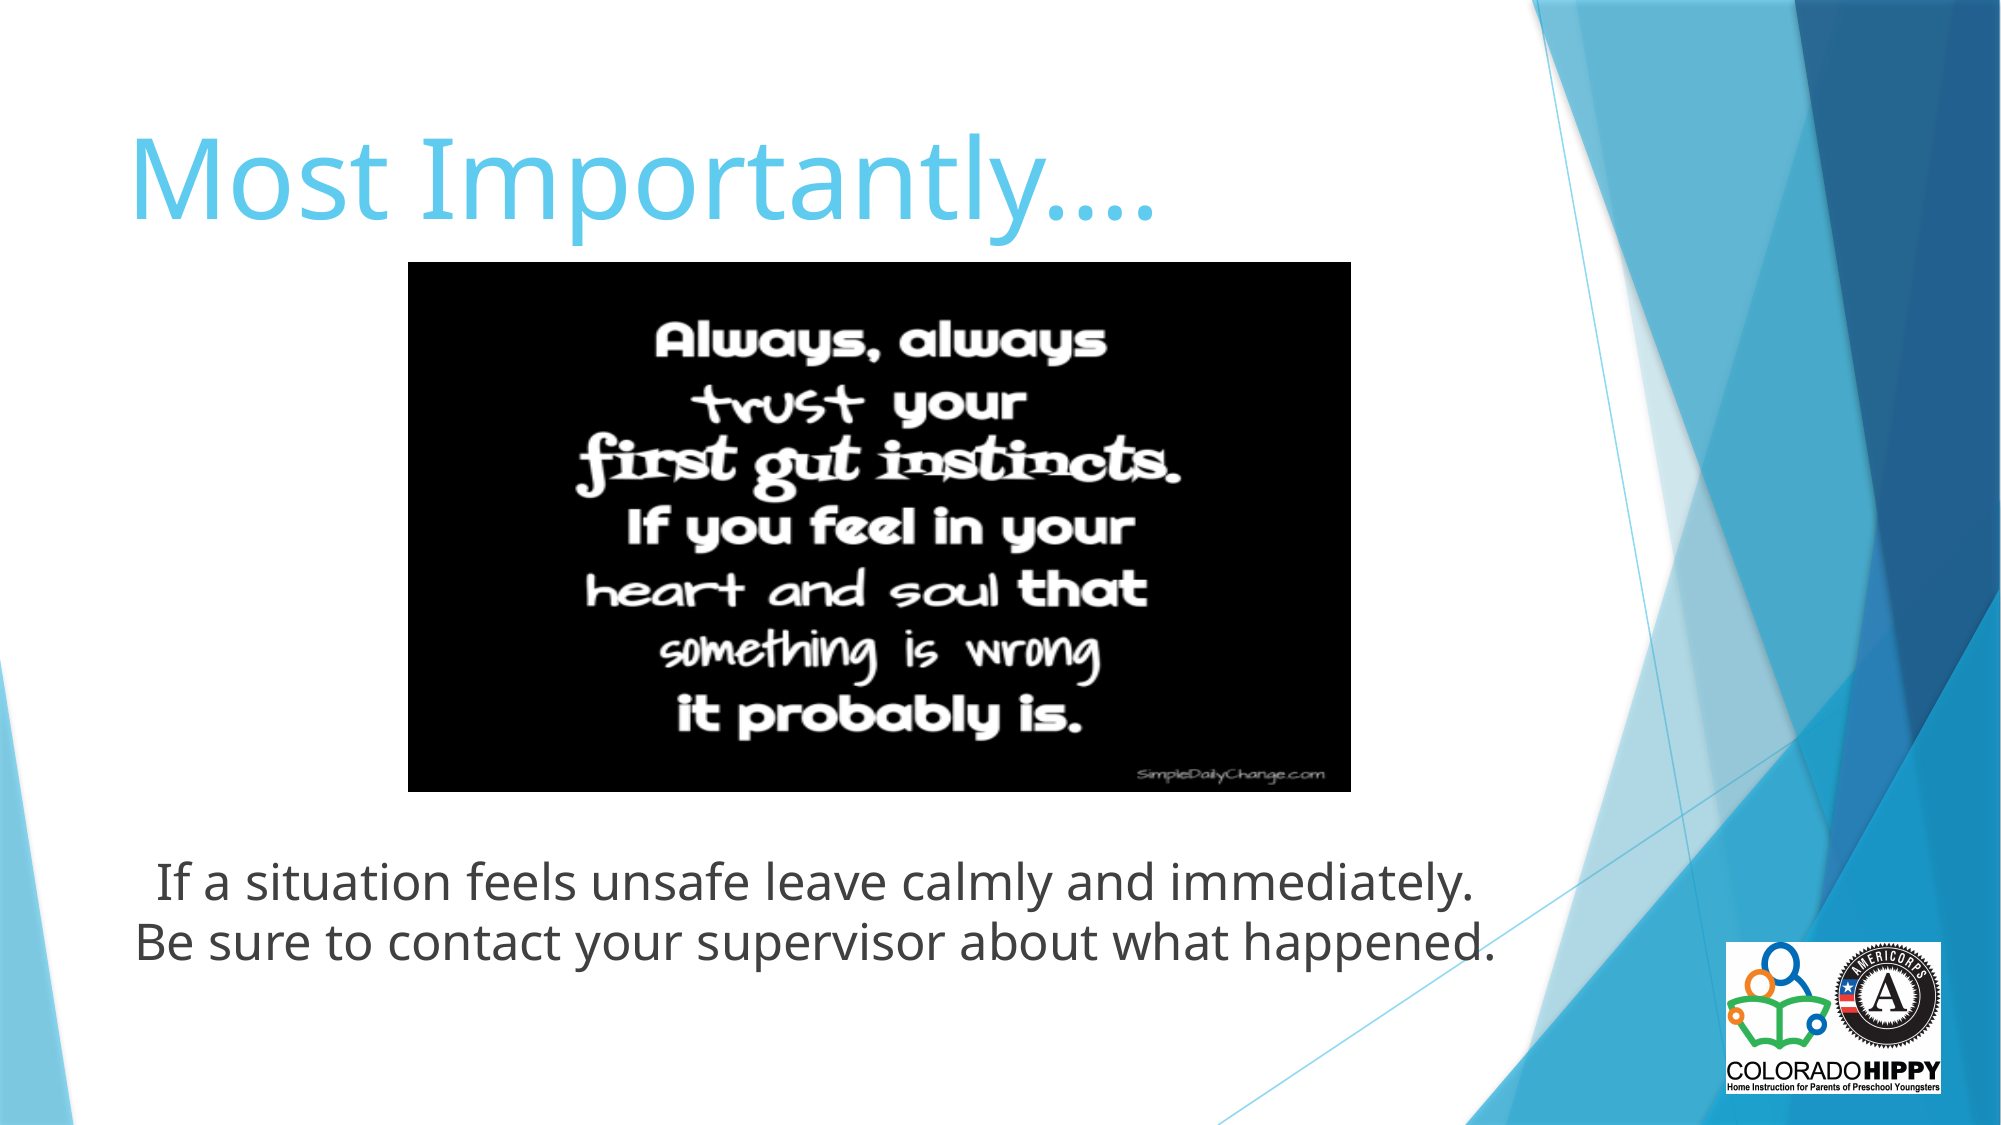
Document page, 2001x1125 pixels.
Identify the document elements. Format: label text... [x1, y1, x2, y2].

picture [1726, 941, 1941, 1094]
list If a situation feels unsafe leave calmly and immediately. Be sure to contact your supervisor about what happened. [111, 841, 1522, 1019]
picture [408, 262, 1351, 793]
title Most Importantly…. [111, 99, 1522, 317]
